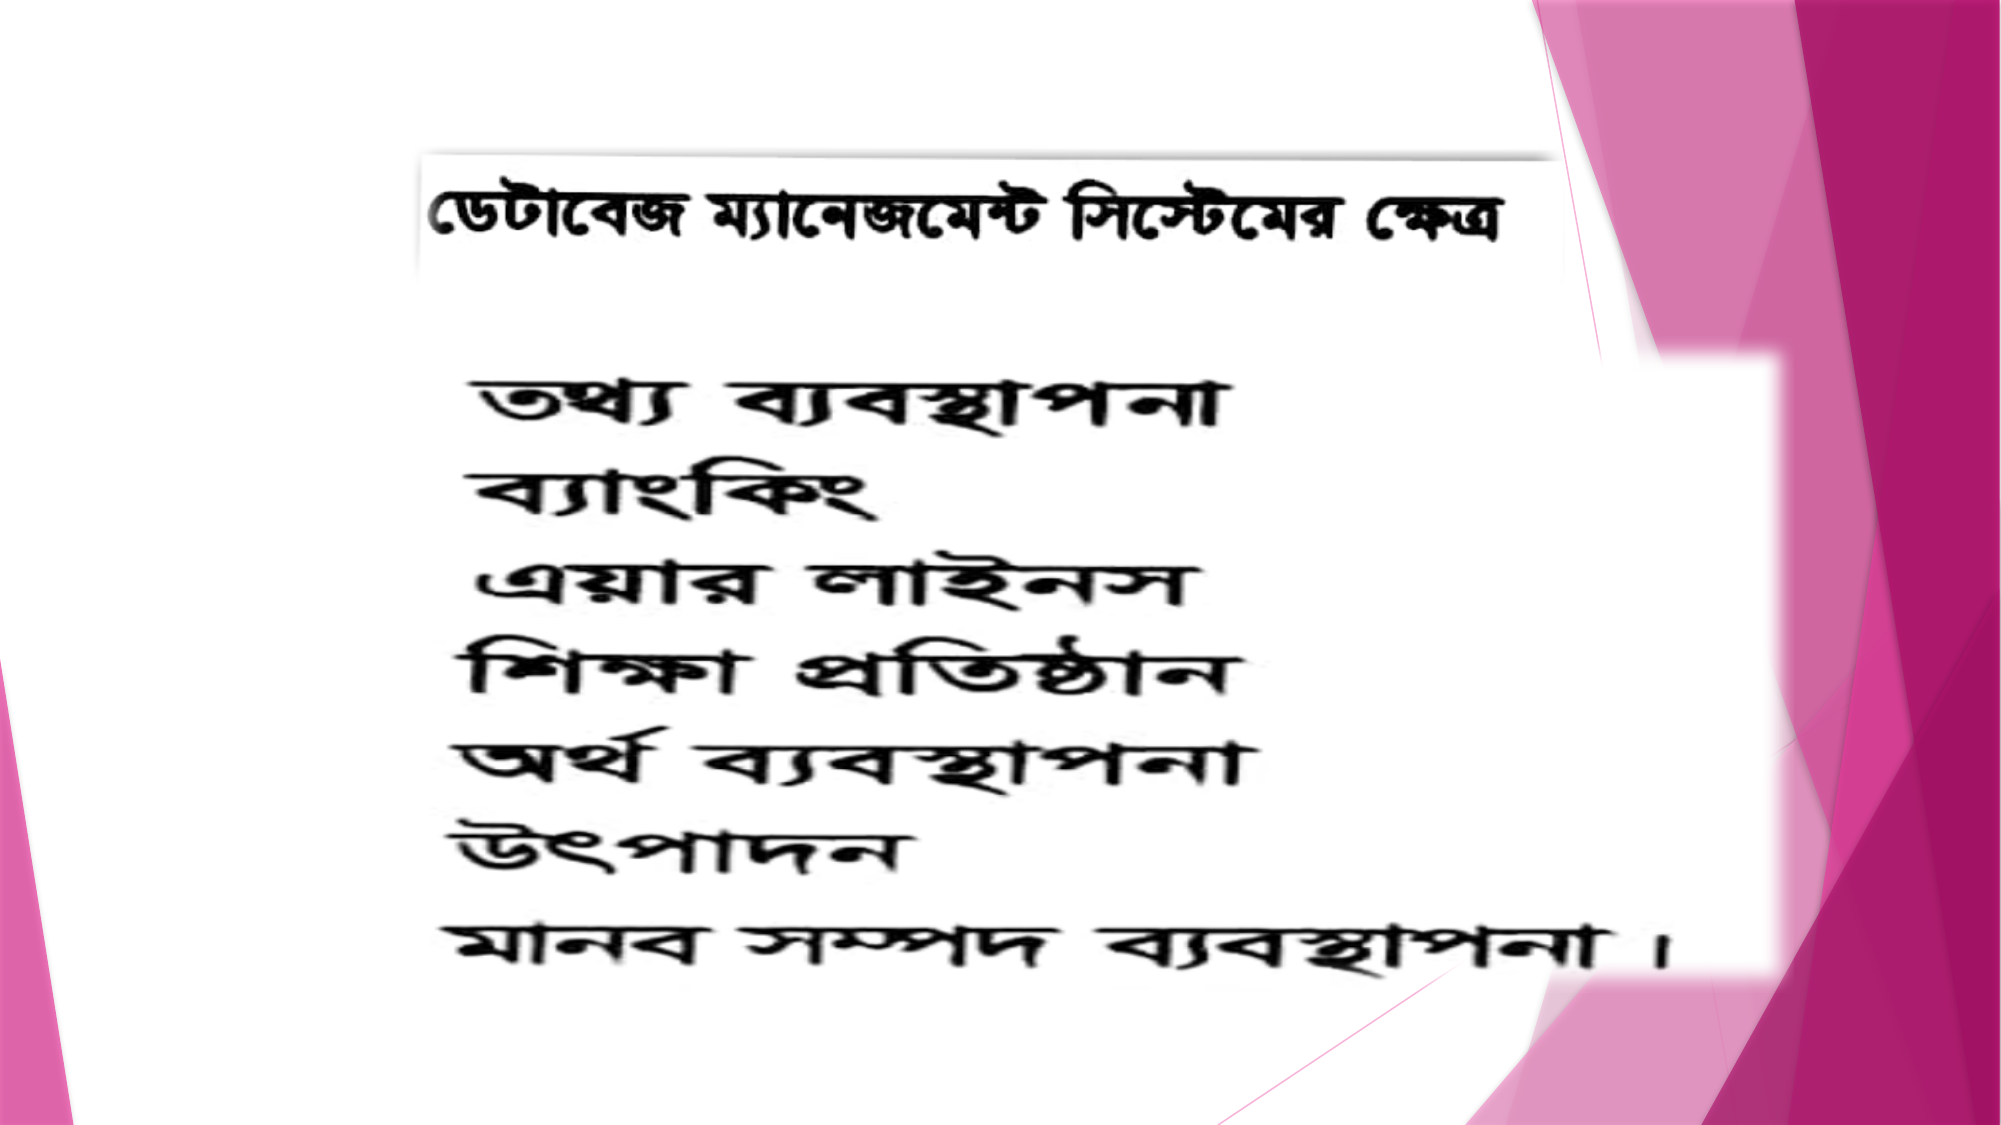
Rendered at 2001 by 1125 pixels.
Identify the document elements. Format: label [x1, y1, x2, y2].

picture [410, 146, 1565, 285]
picture [252, 335, 1795, 993]
